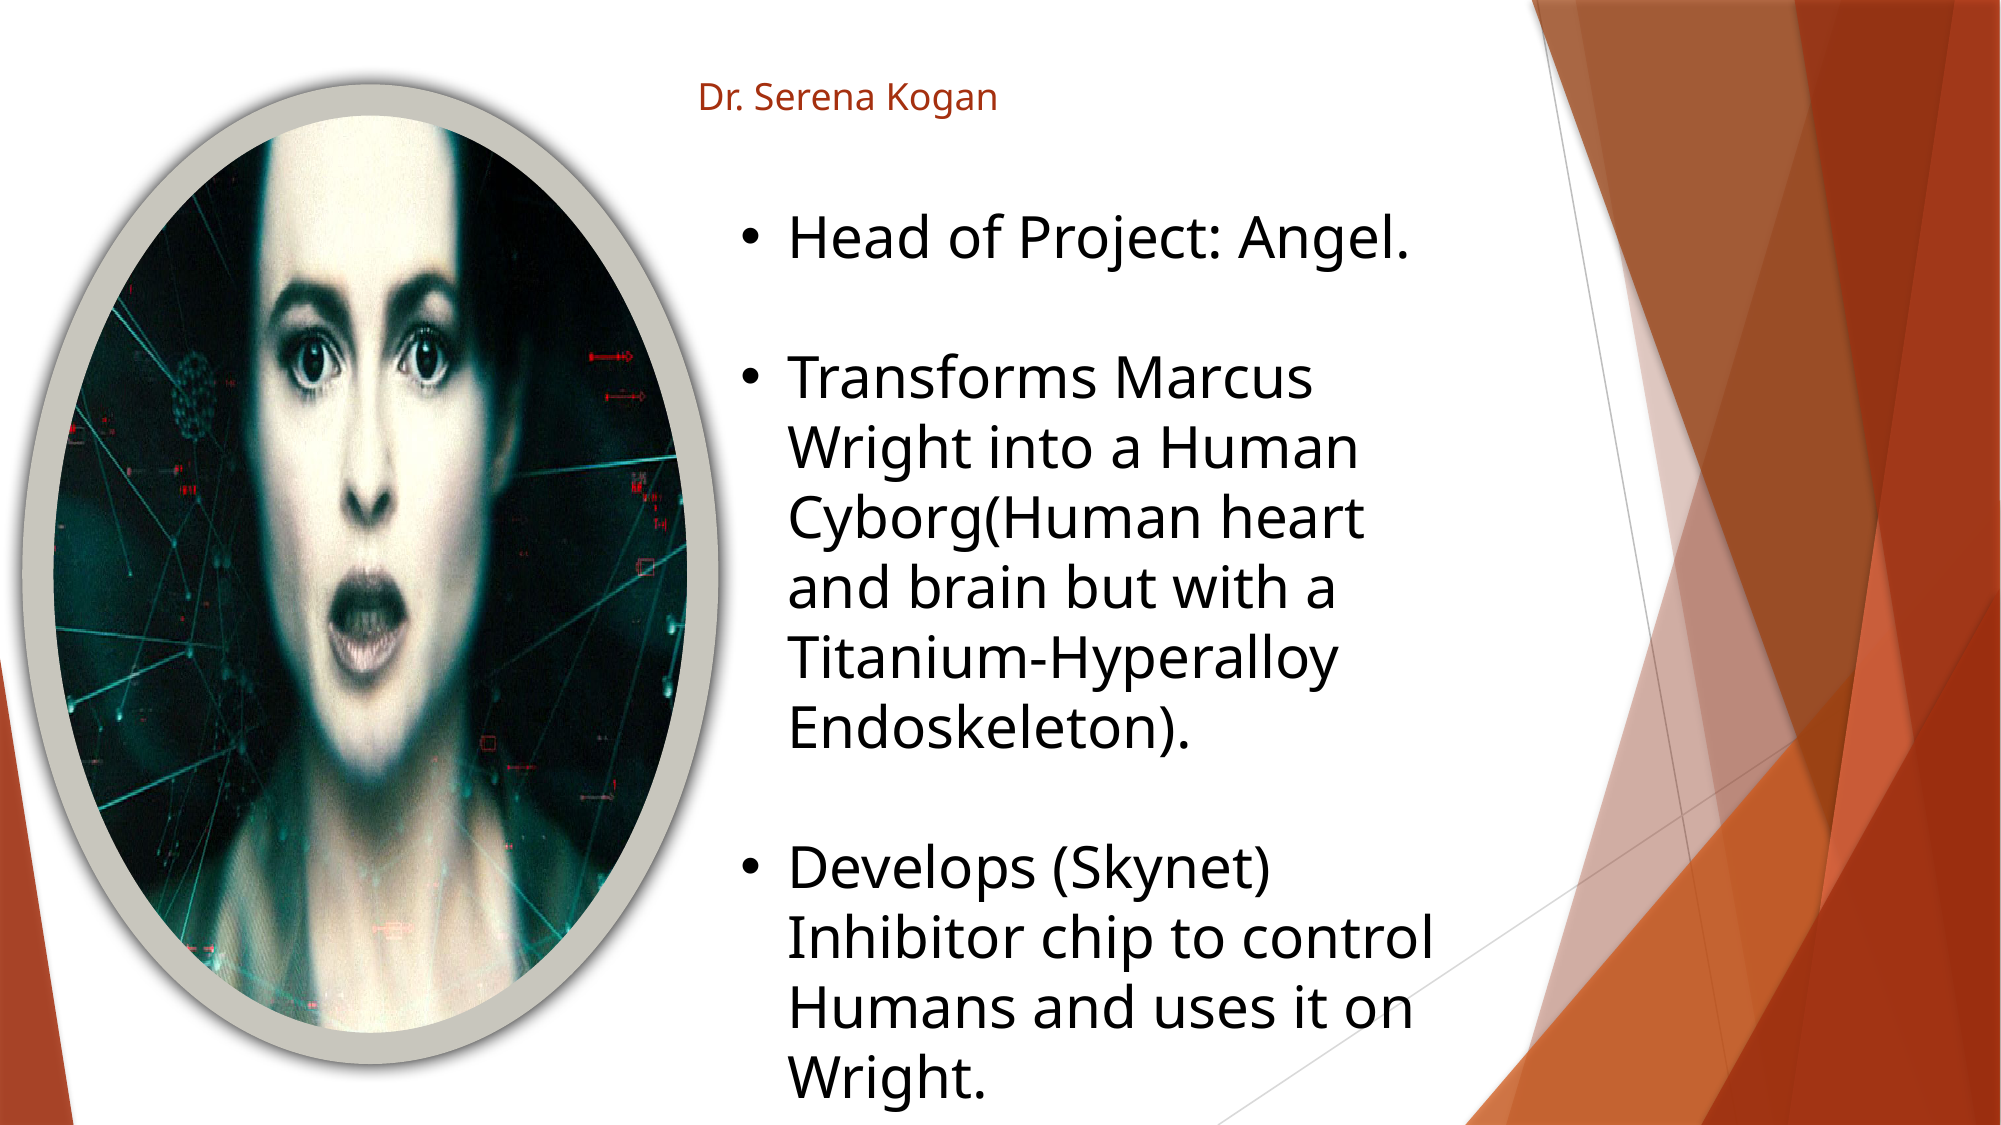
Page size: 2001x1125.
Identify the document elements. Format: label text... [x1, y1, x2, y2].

title Dr. Serena Kogan [682, 65, 1575, 216]
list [37, 99, 704, 1049]
text_box Head of Project: Angel. Transforms Marcus Wright into a Human Cyborg(Human heart and brain but with a Titanium-Hyperalloy Endoskeleton). Develops (Skynet) Inhibitor chip to control Humans and uses it on Wright. [725, 193, 1466, 1118]
